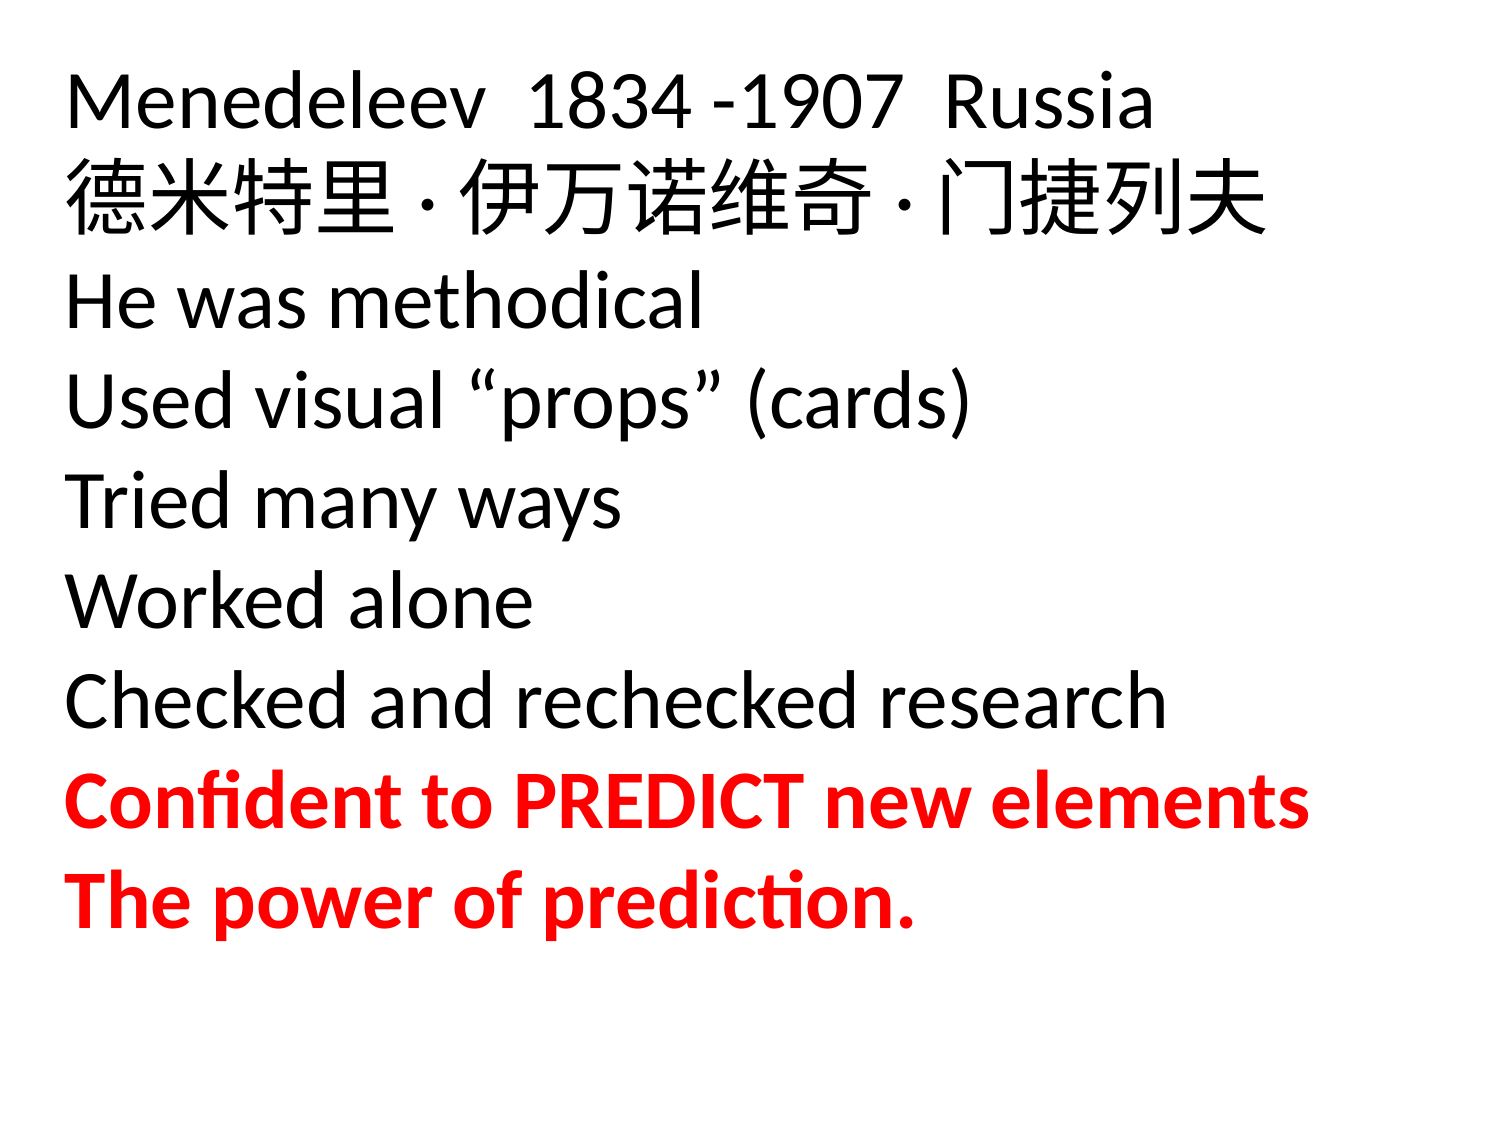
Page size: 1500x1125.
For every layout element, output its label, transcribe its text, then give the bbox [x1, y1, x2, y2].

text_box Menedeleev 1834 -1907 Russia 德米特里·伊万诺维奇·门捷列夫 He was methodical Used visual “props” (cards) Tried many ways Worked alone Checked and rechecked research Confident to PREDICT new elements The power of prediction. [49, 37, 1463, 953]
subtitle [37, 24, 1450, 1113]
